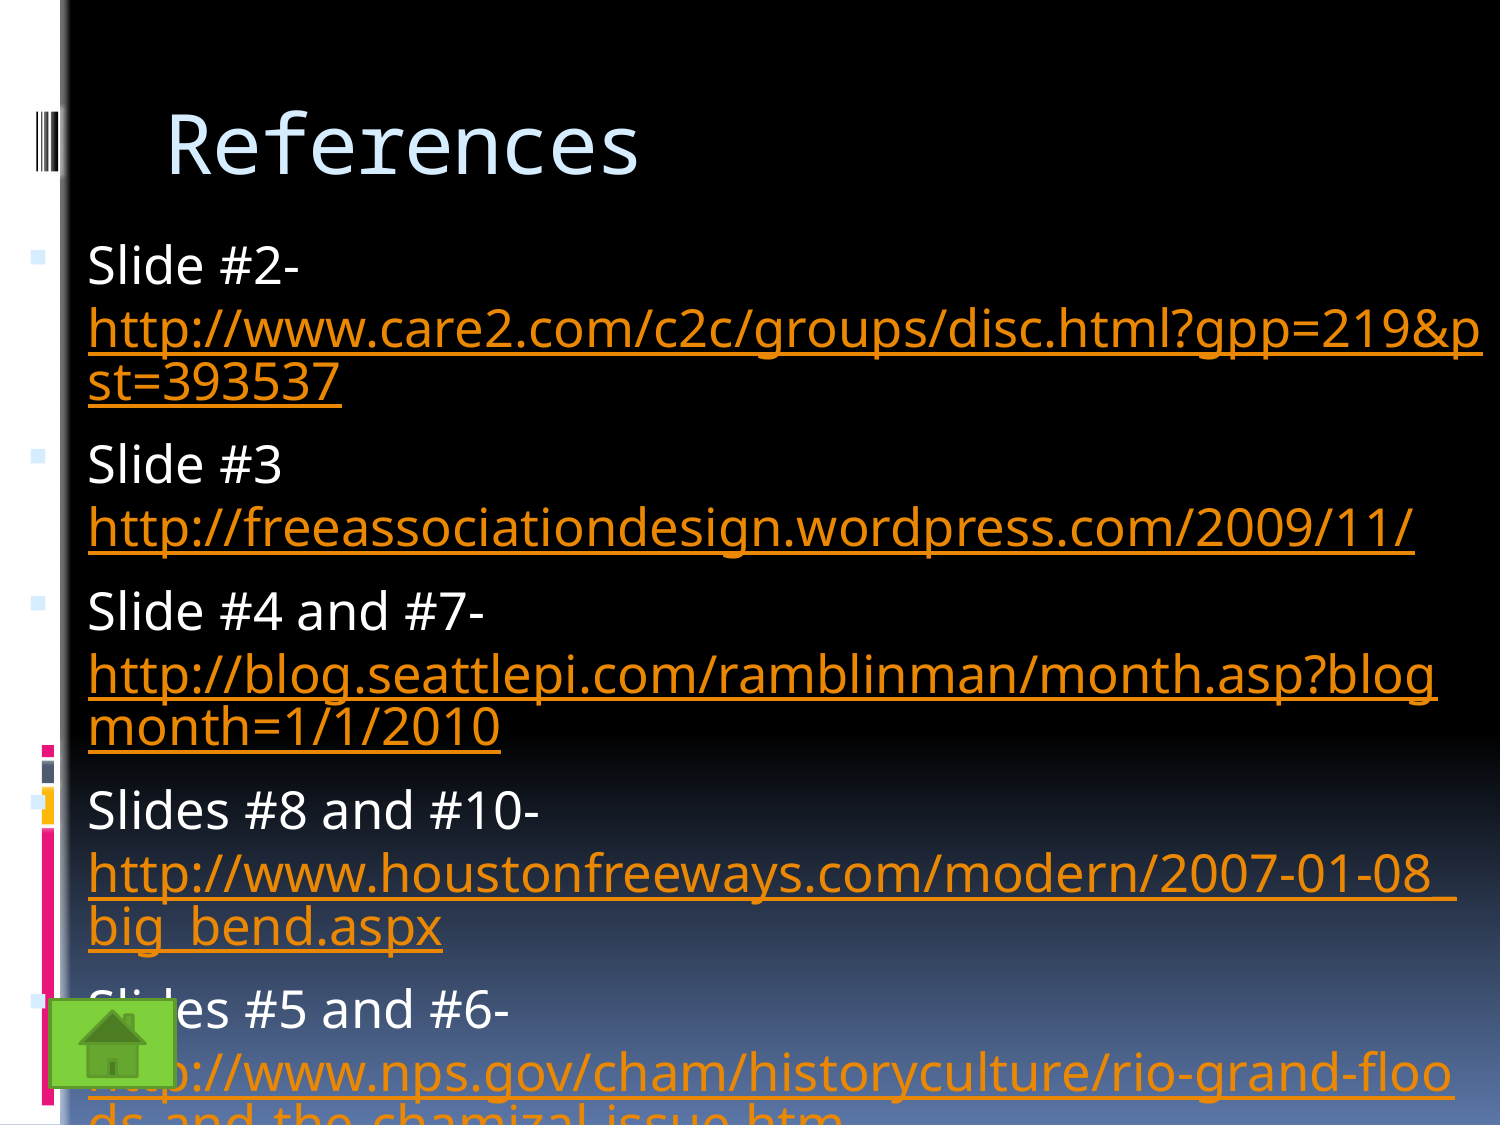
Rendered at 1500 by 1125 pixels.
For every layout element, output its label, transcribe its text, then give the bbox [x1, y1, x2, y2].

text_box [48, 998, 177, 1089]
title References [150, 83, 1425, 224]
list Slide #2- http://www.care2.com/c2c/groups/disc.html?gpp=219&pst=393537 Slide #3 http://freeassociationdesign.wordpress.com/2009/11/ Slide #4 and #7-http://blog.seattlepi.com/ramblinman/month.asp?blogmonth=1/1/2010 Slides #8 and #10-http://www.houstonfreeways.com/modern/2007-01-08_big_bend.aspx Slides #5 and #6- http://www.nps.gov/cham/historyculture/rio-grand-floods-and-the-chamizal-issue.htm [0, 224, 1500, 968]
